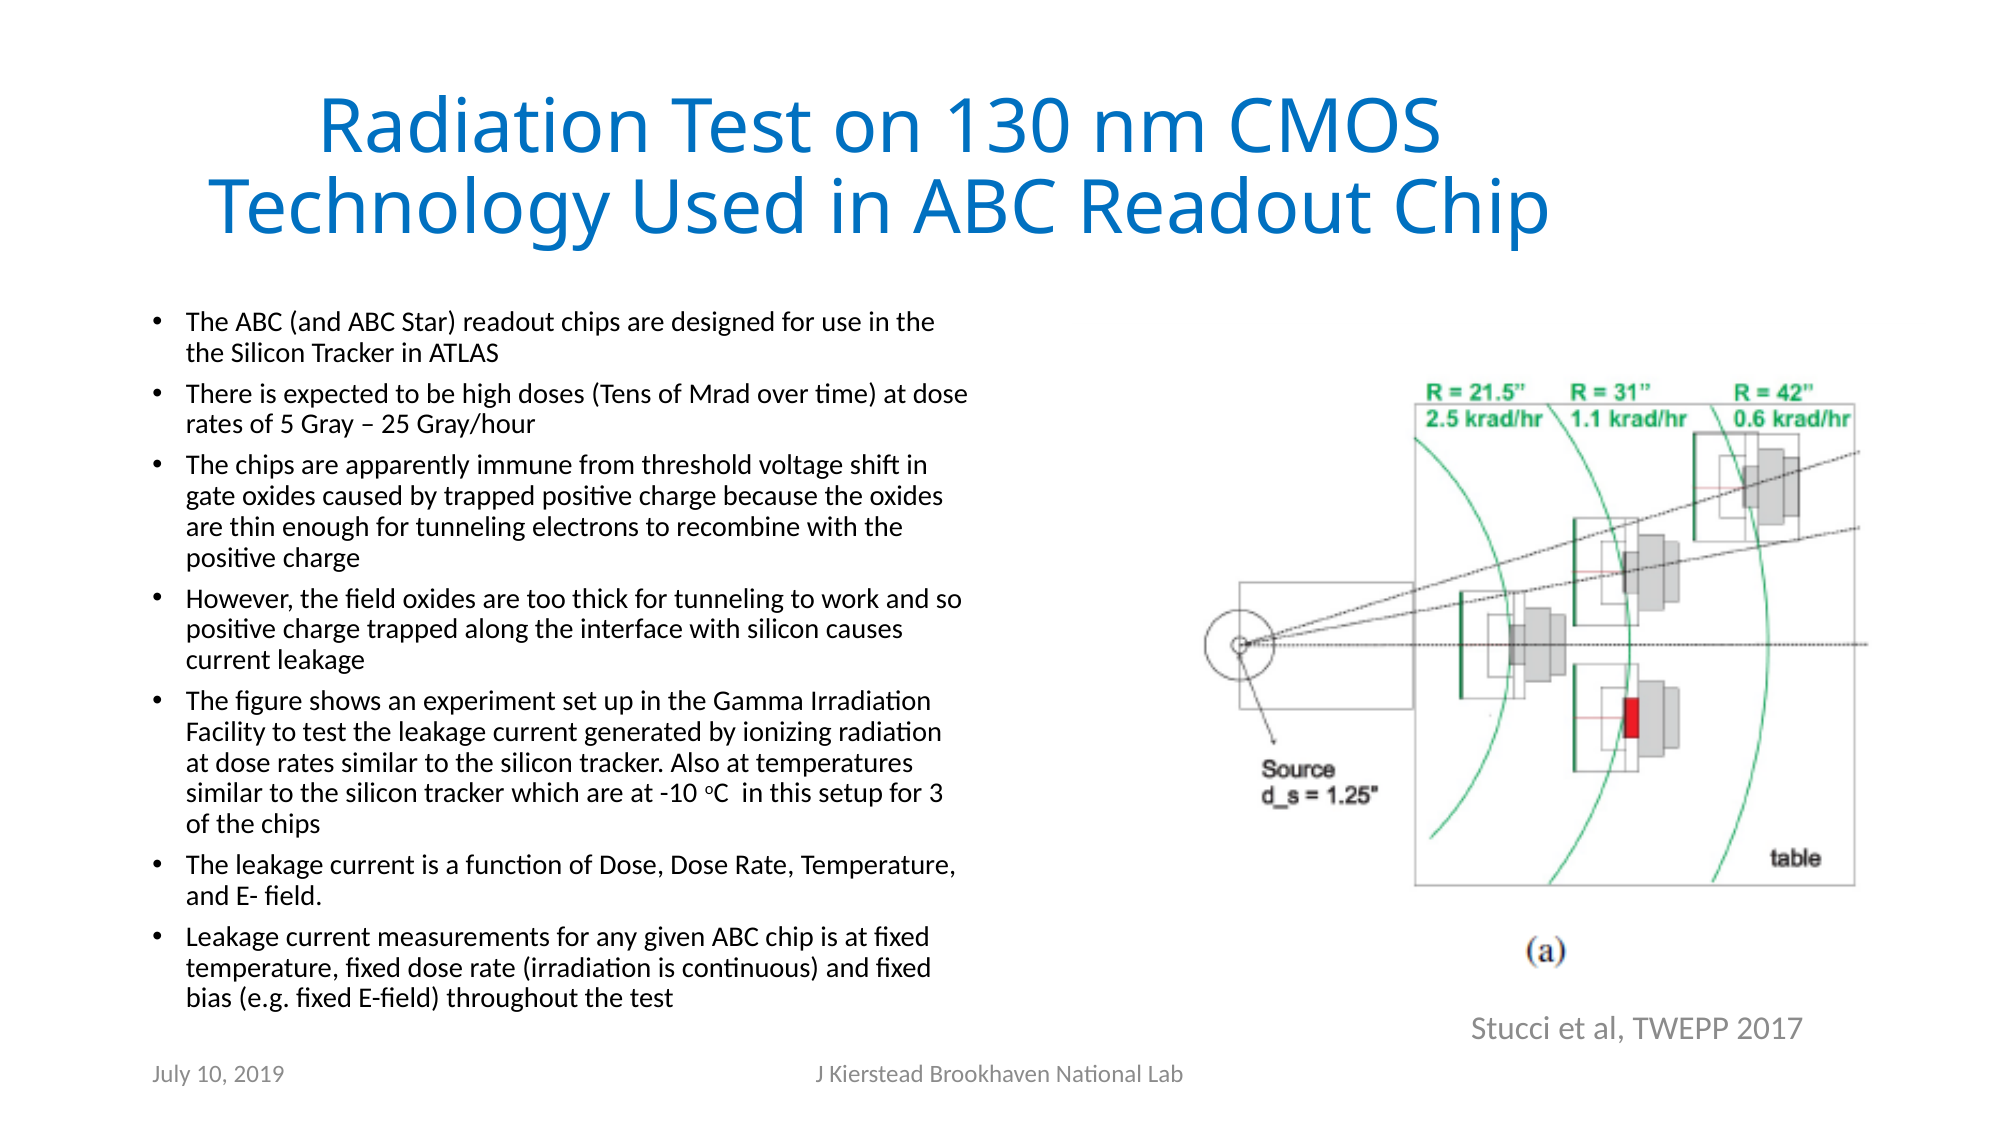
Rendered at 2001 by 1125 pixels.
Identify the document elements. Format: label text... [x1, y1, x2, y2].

title Radiation Test on 130 nm CMOS Technology Used in ABC Readout Chip [137, 59, 1624, 278]
list The ABC (and ABC Star) readout chips are designed for use in the the Silicon Tracker in ATLAS There is expected to be high doses (Tens of Mrad over time) at dose rates of 5 Gray – 25 Gray/hour The chips are apparently immune from threshold voltage shift in gate oxides caused by trapped positive charge because the oxides are thin enough for tunneling electrons to recombine with the positive charge However, the field oxides are too thick for tunneling to work and so positive charge trapped along the interface with silicon causes current leakage The figure shows an experiment set up in the Gamma Irradiation Facility to test the leakage current generated by ionizing radiation at dose rates similar to the silicon tracker. Also at temperatures similar to the silicon tracker which are at -10 oC in this setup for 3 of the chips The leakage current is a function of Dose, Dose Rate, Temperature, and E- field. Leakage current measurements for any given ABC chip is at fixed temperature, fixed dose rate (irradiation is continuous) and fixed bias (e.g. fixed E-field) throughout the test [137, 299, 988, 1031]
slide_number Stucci et al, TWEPP 2017 [1412, 1014, 1863, 1080]
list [1072, 322, 1926, 1014]
footer J Kierstead Brookhaven National Lab [662, 1042, 1338, 1103]
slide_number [137, 1042, 588, 1103]
